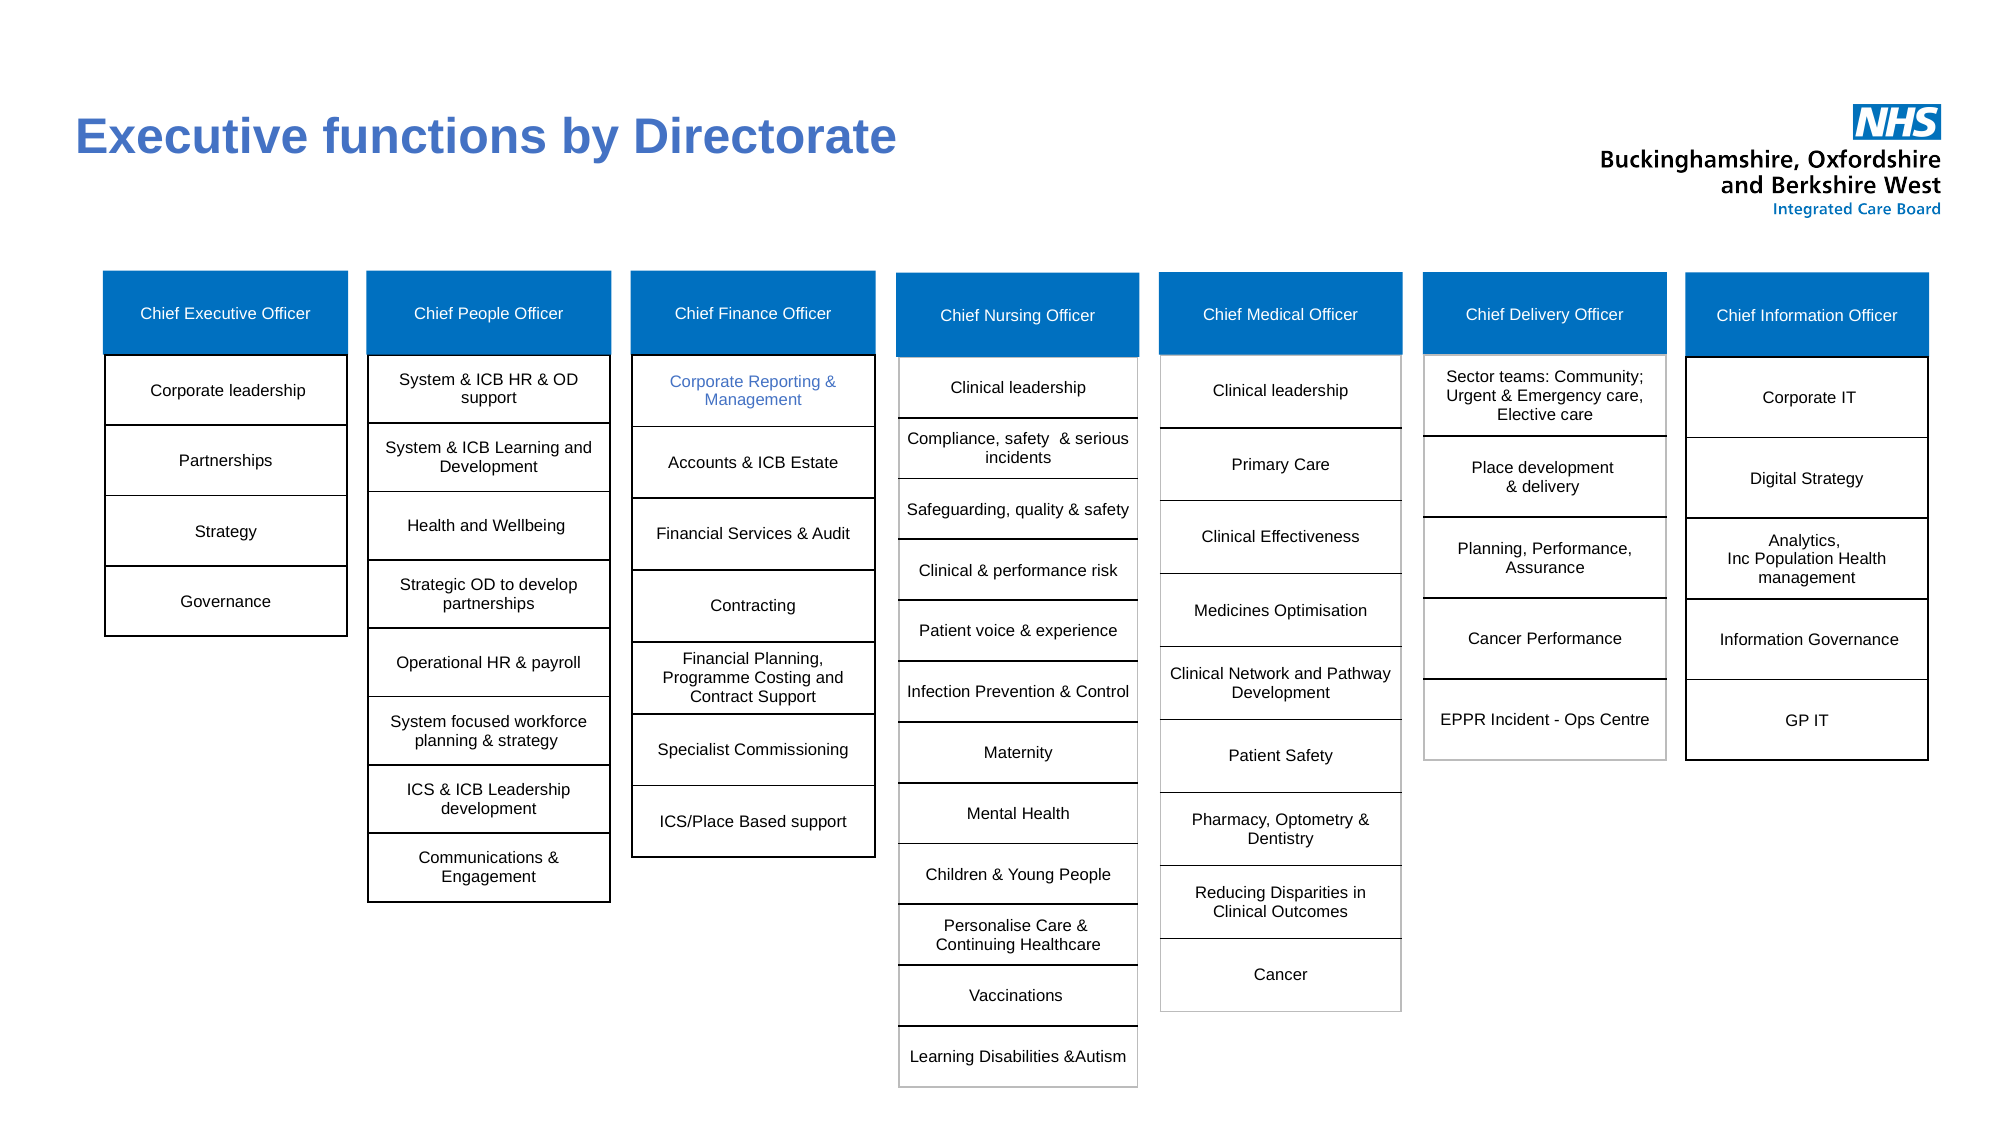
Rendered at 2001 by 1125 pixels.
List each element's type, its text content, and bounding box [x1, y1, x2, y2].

text_box Chief Delivery Officer [1422, 272, 1667, 355]
title Executive functions by Directorate [60, 96, 1586, 179]
table_cell Maternity [900, 723, 1137, 782]
text_box Chief Nursing Officer [896, 272, 1140, 357]
table_header System & ICB HR & OD support [369, 356, 609, 422]
table_cell Partnerships [106, 426, 346, 495]
table_cell Contracting [633, 571, 874, 641]
table_cell Accounts & ICB Estate [633, 427, 874, 497]
table_header Corporate Reporting & Management [633, 356, 874, 426]
table_cell EPPR Incident - Ops Centre [1425, 680, 1665, 759]
table_cell Financial Services & Audit [633, 499, 874, 569]
table_cell Compliance, safety & serious incidents [900, 419, 1137, 478]
table_cell Clinical Network and Pathway Development [1161, 647, 1400, 719]
table_cell Cancer [1161, 939, 1400, 1011]
table_cell Analytics, Inc Population Health management [1687, 519, 1927, 598]
table_cell Strategic OD to develop partnerships [369, 561, 609, 627]
table_header Corporate IT [1687, 358, 1927, 437]
table_cell Medicines Optimisation [1161, 574, 1400, 646]
table_cell Clinical & performance risk [900, 540, 1137, 599]
table_cell Financial Planning, Programme Costing and Contract Support [633, 643, 874, 713]
table_cell System focused workforce planning & strategy [369, 697, 609, 764]
table_cell Mental Health [900, 784, 1137, 843]
table_cell Communications & Engagement [369, 834, 609, 901]
table_cell Safeguarding, quality & safety [900, 479, 1137, 538]
table_cell Strategy [106, 496, 346, 565]
text_box Chief Finance Officer [630, 270, 876, 354]
table_cell Personalise Care & Continuing Healthcare [900, 905, 1137, 964]
table_header Clinical leadership [1161, 356, 1400, 427]
table_cell Specialist Commissioning [633, 715, 874, 785]
table_cell Patient Safety [1161, 720, 1400, 792]
table_cell Information Governance [1687, 600, 1927, 679]
table_cell Vaccinations [900, 966, 1137, 1025]
table_cell GP IT [1687, 680, 1927, 759]
table_cell Reducing Disparities in Clinical Outcomes [1161, 866, 1400, 938]
table_cell Governance [106, 567, 346, 635]
table_cell Clinical Effectiveness [1161, 501, 1400, 573]
table_cell Cancer Performance [1425, 599, 1665, 678]
table_cell System & ICB Learning and Development [369, 424, 609, 491]
table_header Corporate leadership [106, 356, 346, 424]
text_box Chief People Officer [366, 270, 612, 355]
table_header Clinical leadership [900, 358, 1137, 417]
table_cell ICS & ICB Leadership development [369, 766, 609, 832]
table_cell Pharmacy, Optometry & Dentistry [1161, 793, 1400, 865]
table_cell Place development & delivery [1425, 437, 1665, 516]
table_cell Health and Wellbeing [369, 492, 609, 559]
table_cell Primary Care [1161, 429, 1400, 500]
picture [1586, 88, 1957, 230]
table_cell Children & Young People [900, 844, 1137, 903]
table_cell Infection Prevention & Control [900, 662, 1137, 721]
table_cell Learning Disabilities &Autism [900, 1027, 1137, 1086]
table_cell Operational HR & payroll [369, 629, 609, 696]
table_cell Patient voice & experience [900, 601, 1137, 660]
table_header Sector teams: Community; Urgent & Emergency care, Elective care [1425, 356, 1665, 435]
table_cell Digital Strategy [1687, 438, 1927, 517]
text_box Chief Information Officer [1685, 272, 1930, 357]
text_box Chief Medical Officer [1158, 272, 1403, 355]
table_cell ICS/Place Based support [633, 786, 874, 856]
table_cell Planning, Performance, Assurance [1425, 518, 1665, 597]
text_box Chief Executive Officer [102, 270, 349, 355]
